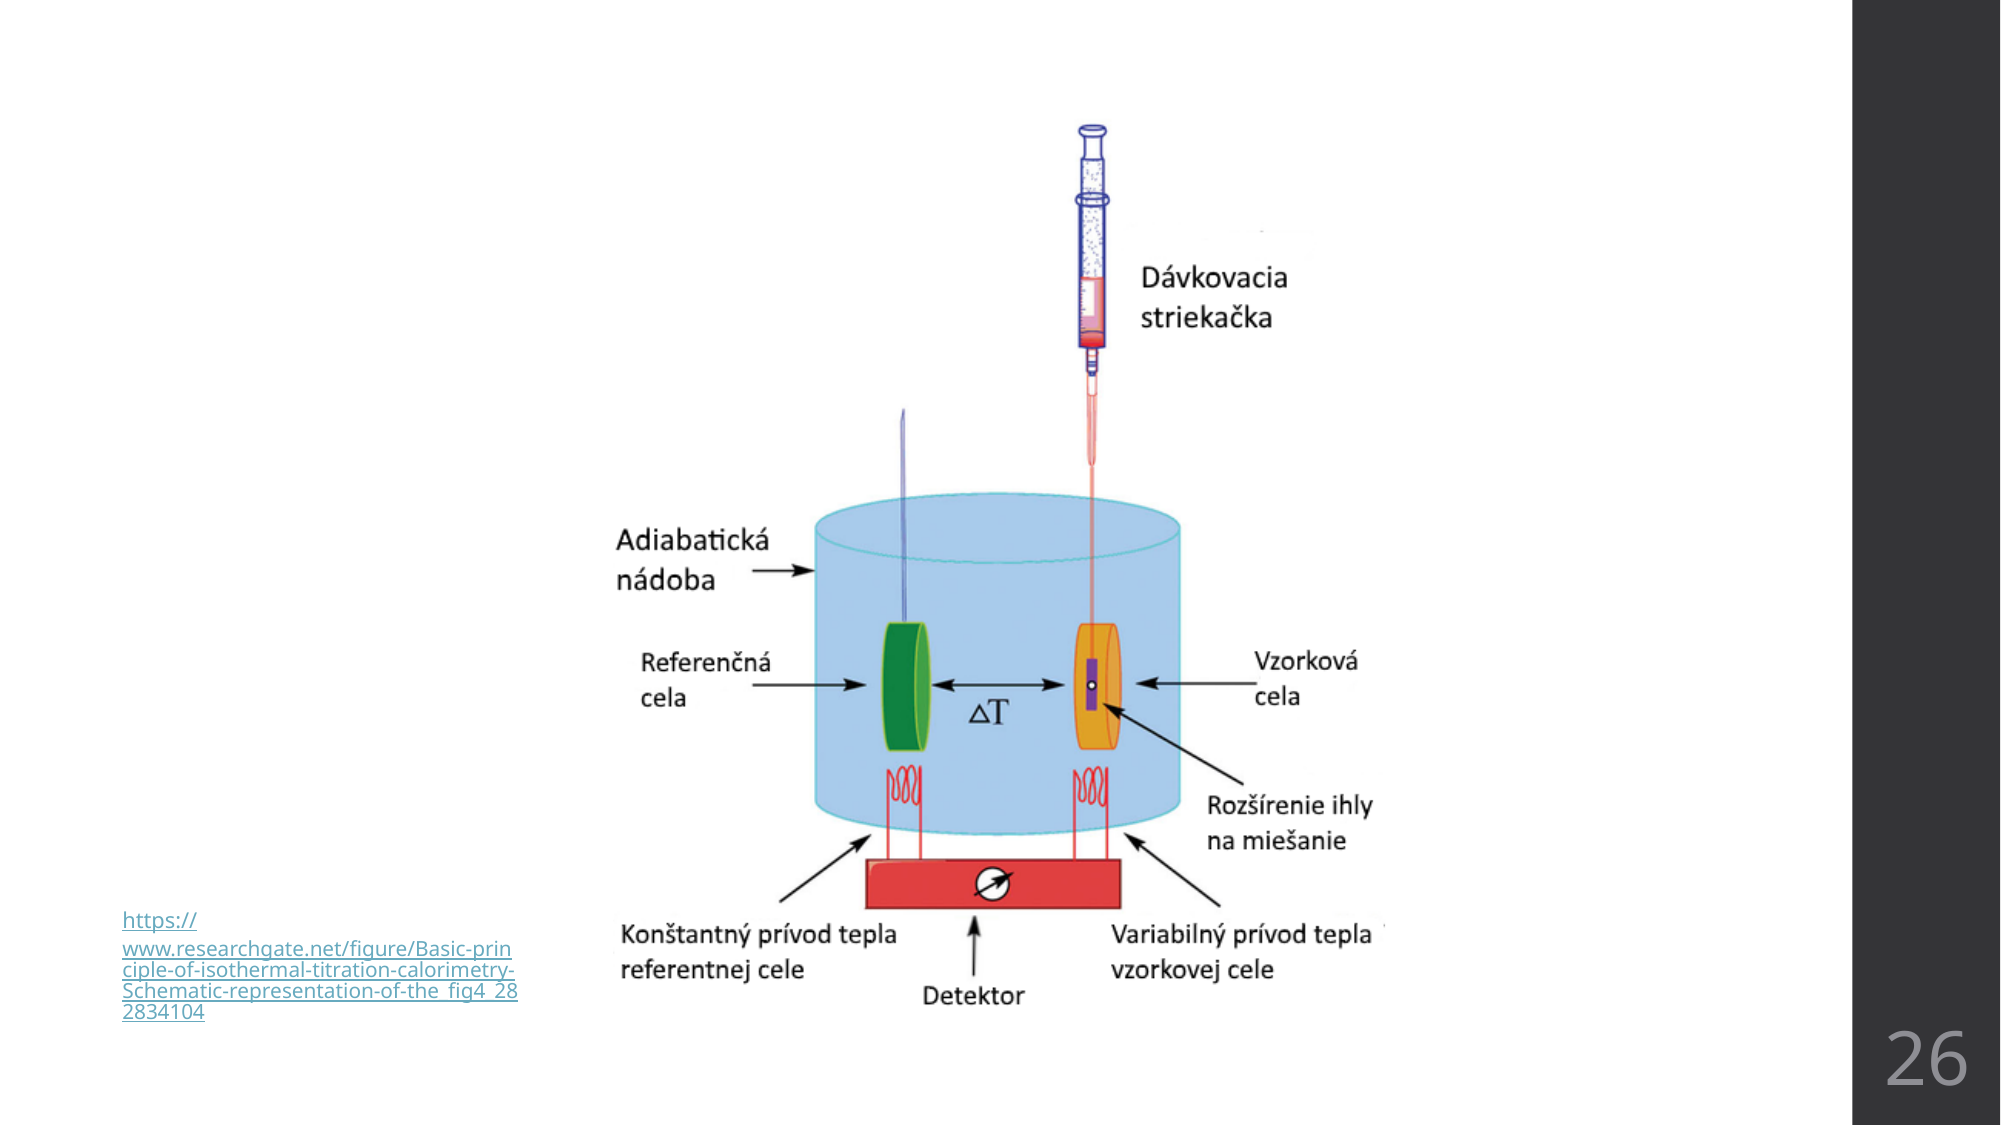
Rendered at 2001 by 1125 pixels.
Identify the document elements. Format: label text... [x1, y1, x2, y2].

slide_number 26 [1852, 1012, 2000, 1110]
picture [613, 105, 1387, 1020]
text_box https://www.researchgate.net/figure/Basic-principle-of-isothermal-titration-calorimetry-Schematic-representation-of-the_fig4_282834104 [107, 898, 536, 972]
